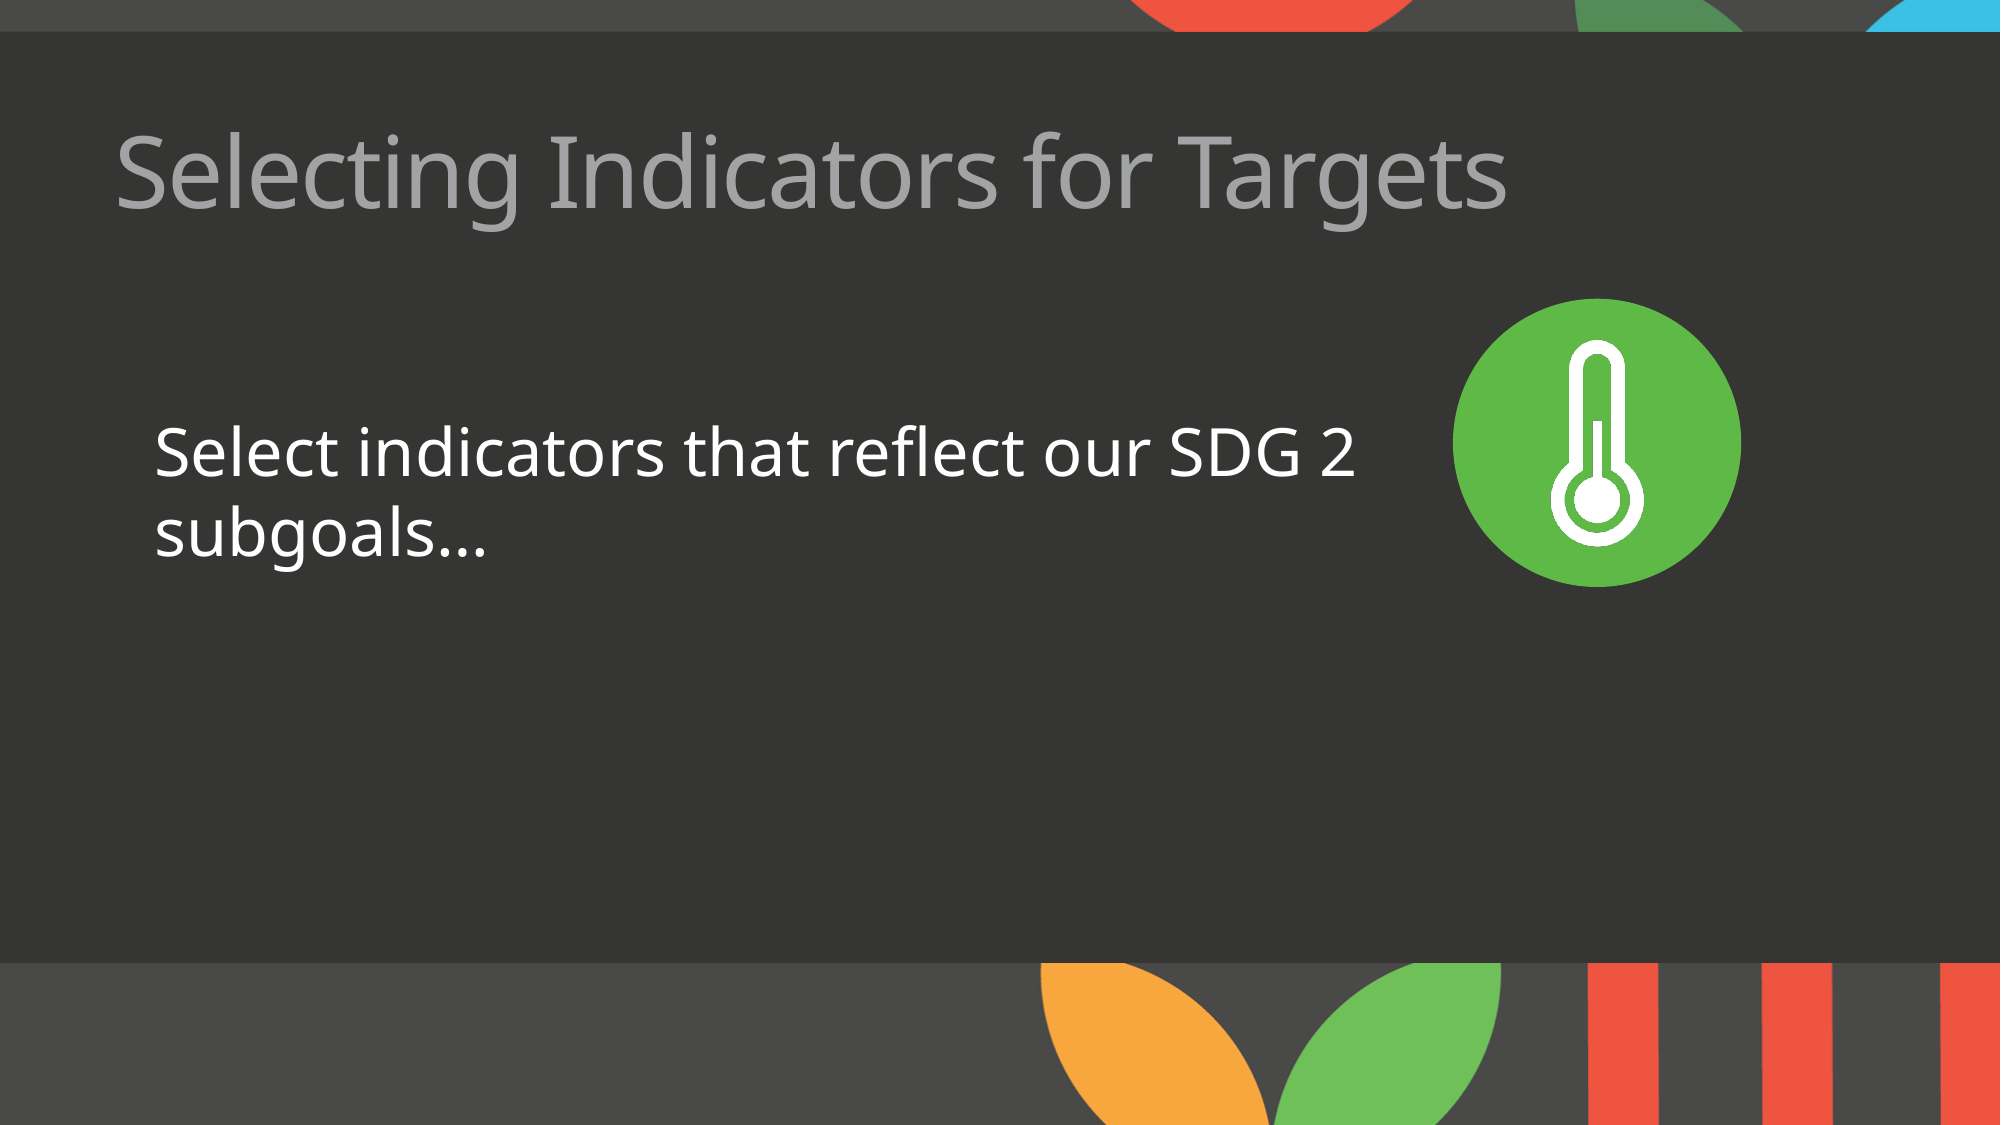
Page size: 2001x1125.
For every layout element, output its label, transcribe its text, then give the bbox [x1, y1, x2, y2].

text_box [1452, 298, 1742, 588]
title Selecting Indicators for Targets [99, 87, 1900, 250]
text_box Select indicators that reflect our SDG 2 subgoals… [139, 402, 1408, 489]
